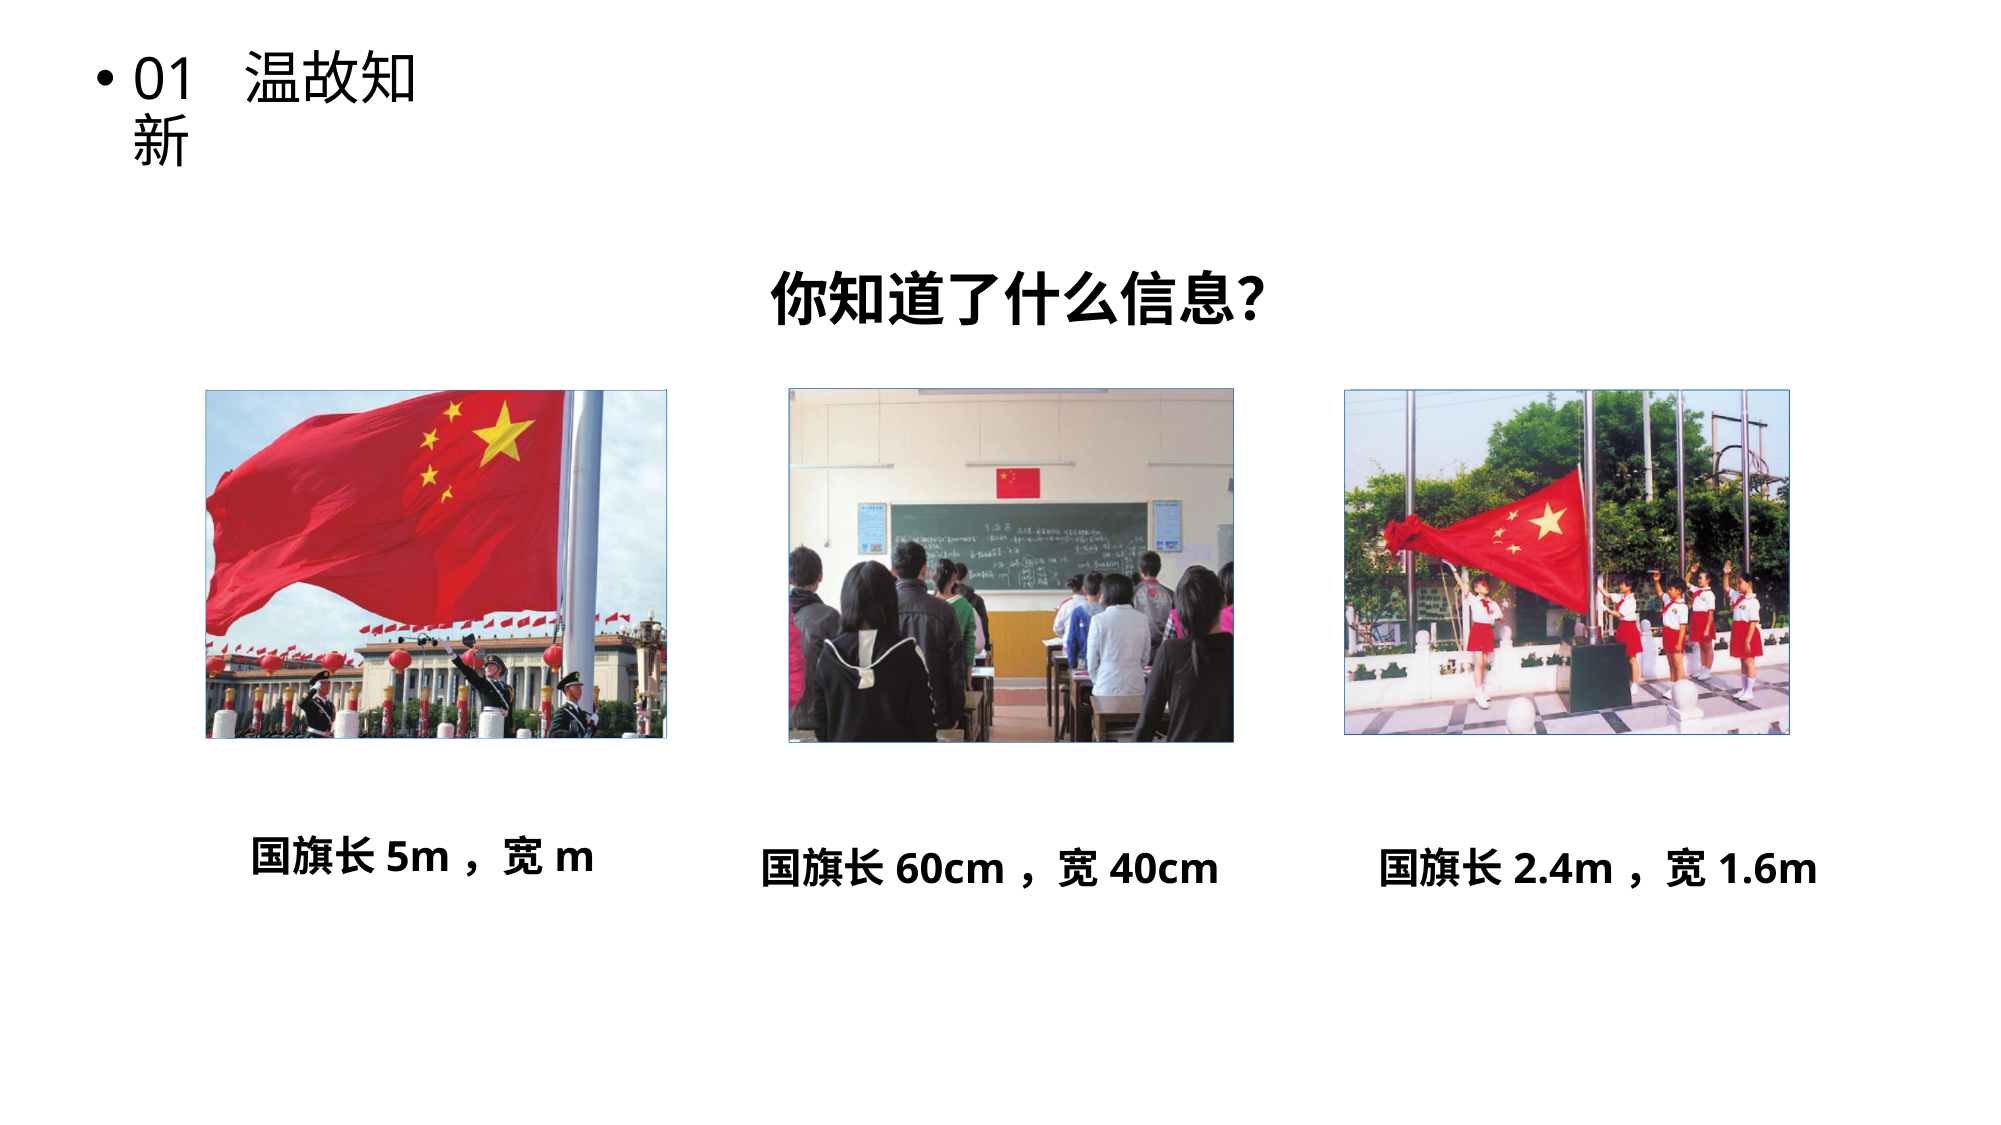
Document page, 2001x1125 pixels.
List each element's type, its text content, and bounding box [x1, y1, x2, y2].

text_box 你知道了什么信息？ [728, 219, 1280, 340]
text_box 国旗长2.4m，宽1.6m [1338, 834, 1859, 900]
picture [783, 382, 1242, 751]
picture [203, 386, 670, 741]
list 01 温故知新 [80, 41, 463, 121]
picture [1338, 384, 1797, 740]
text_box 国旗长60cm，宽40cm [714, 834, 1266, 900]
